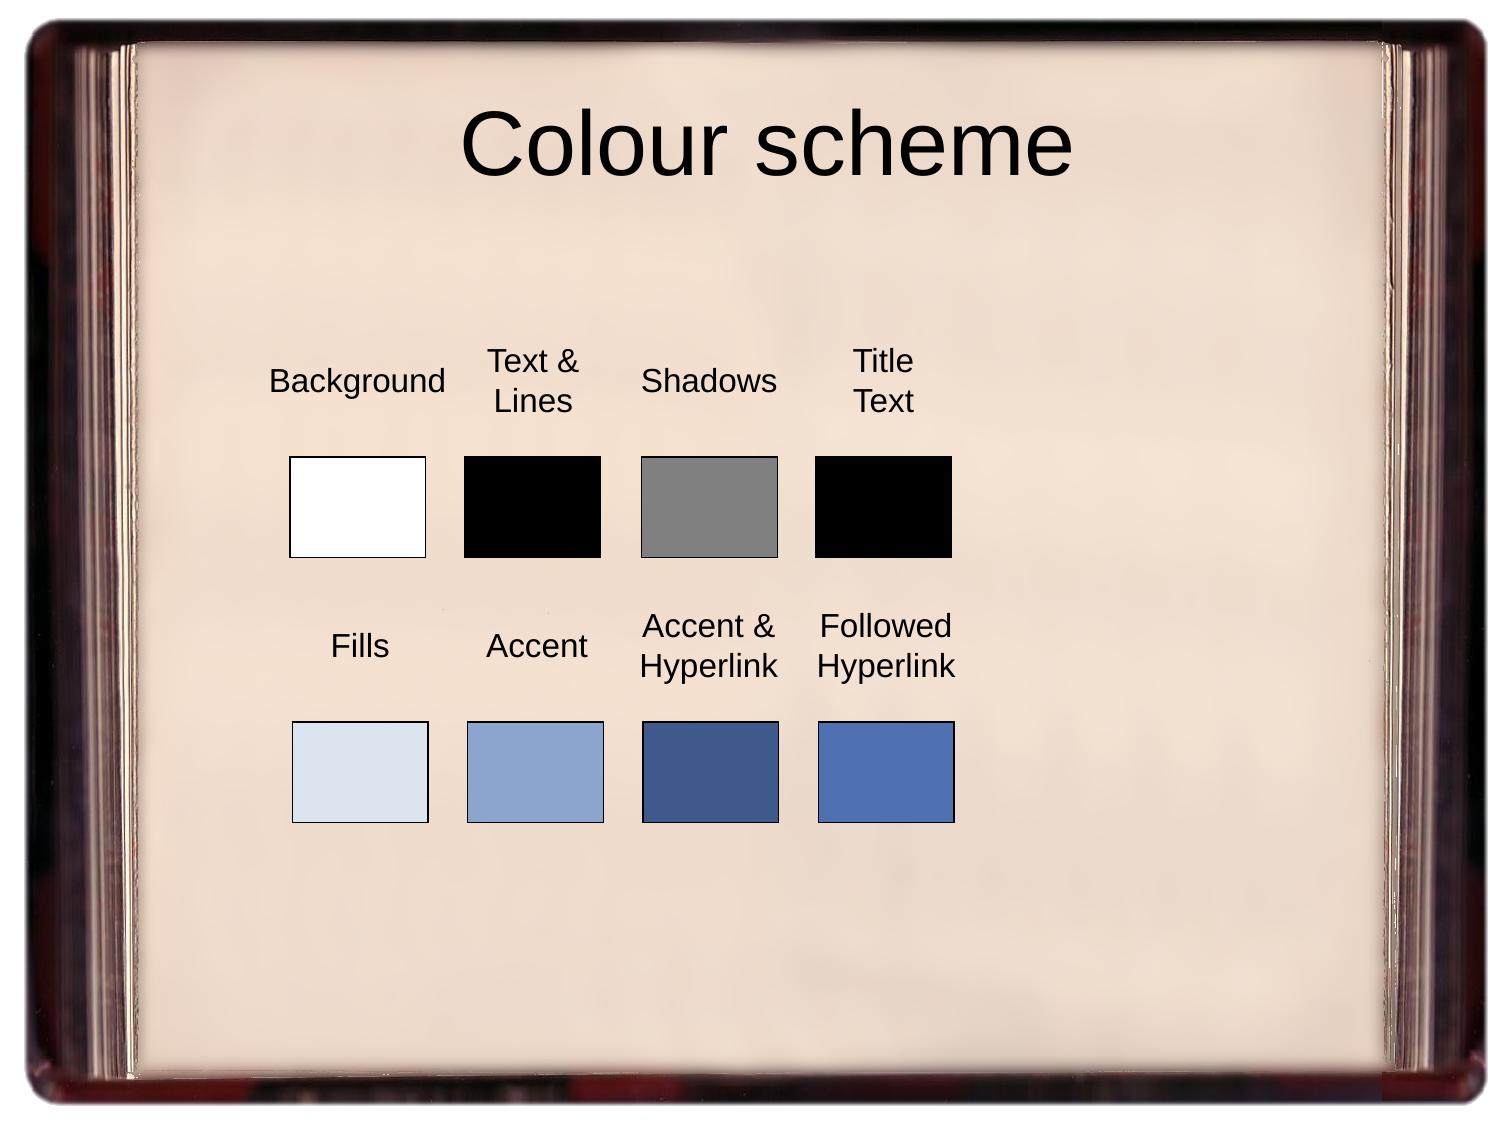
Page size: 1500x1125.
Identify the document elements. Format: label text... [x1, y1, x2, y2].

text_box [292, 722, 429, 823]
text_box [465, 457, 601, 558]
text_box [818, 722, 955, 823]
text_box [467, 722, 604, 823]
text_box [641, 457, 778, 558]
text_box Title Text [837, 332, 930, 427]
text_box Accent & Hyperlink [624, 597, 794, 692]
text_box Shadows [626, 352, 793, 407]
text_box Text & Lines [472, 332, 595, 427]
picture [0, 0, 1500, 1125]
title Colour scheme [159, 45, 1376, 233]
text_box [642, 722, 779, 823]
text_box Followed Hyperlink [801, 596, 971, 692]
text_box Accent [471, 617, 603, 672]
text_box Fills [315, 617, 405, 672]
text_box [289, 457, 426, 558]
text_box Background [253, 352, 462, 407]
text_box [815, 457, 952, 558]
